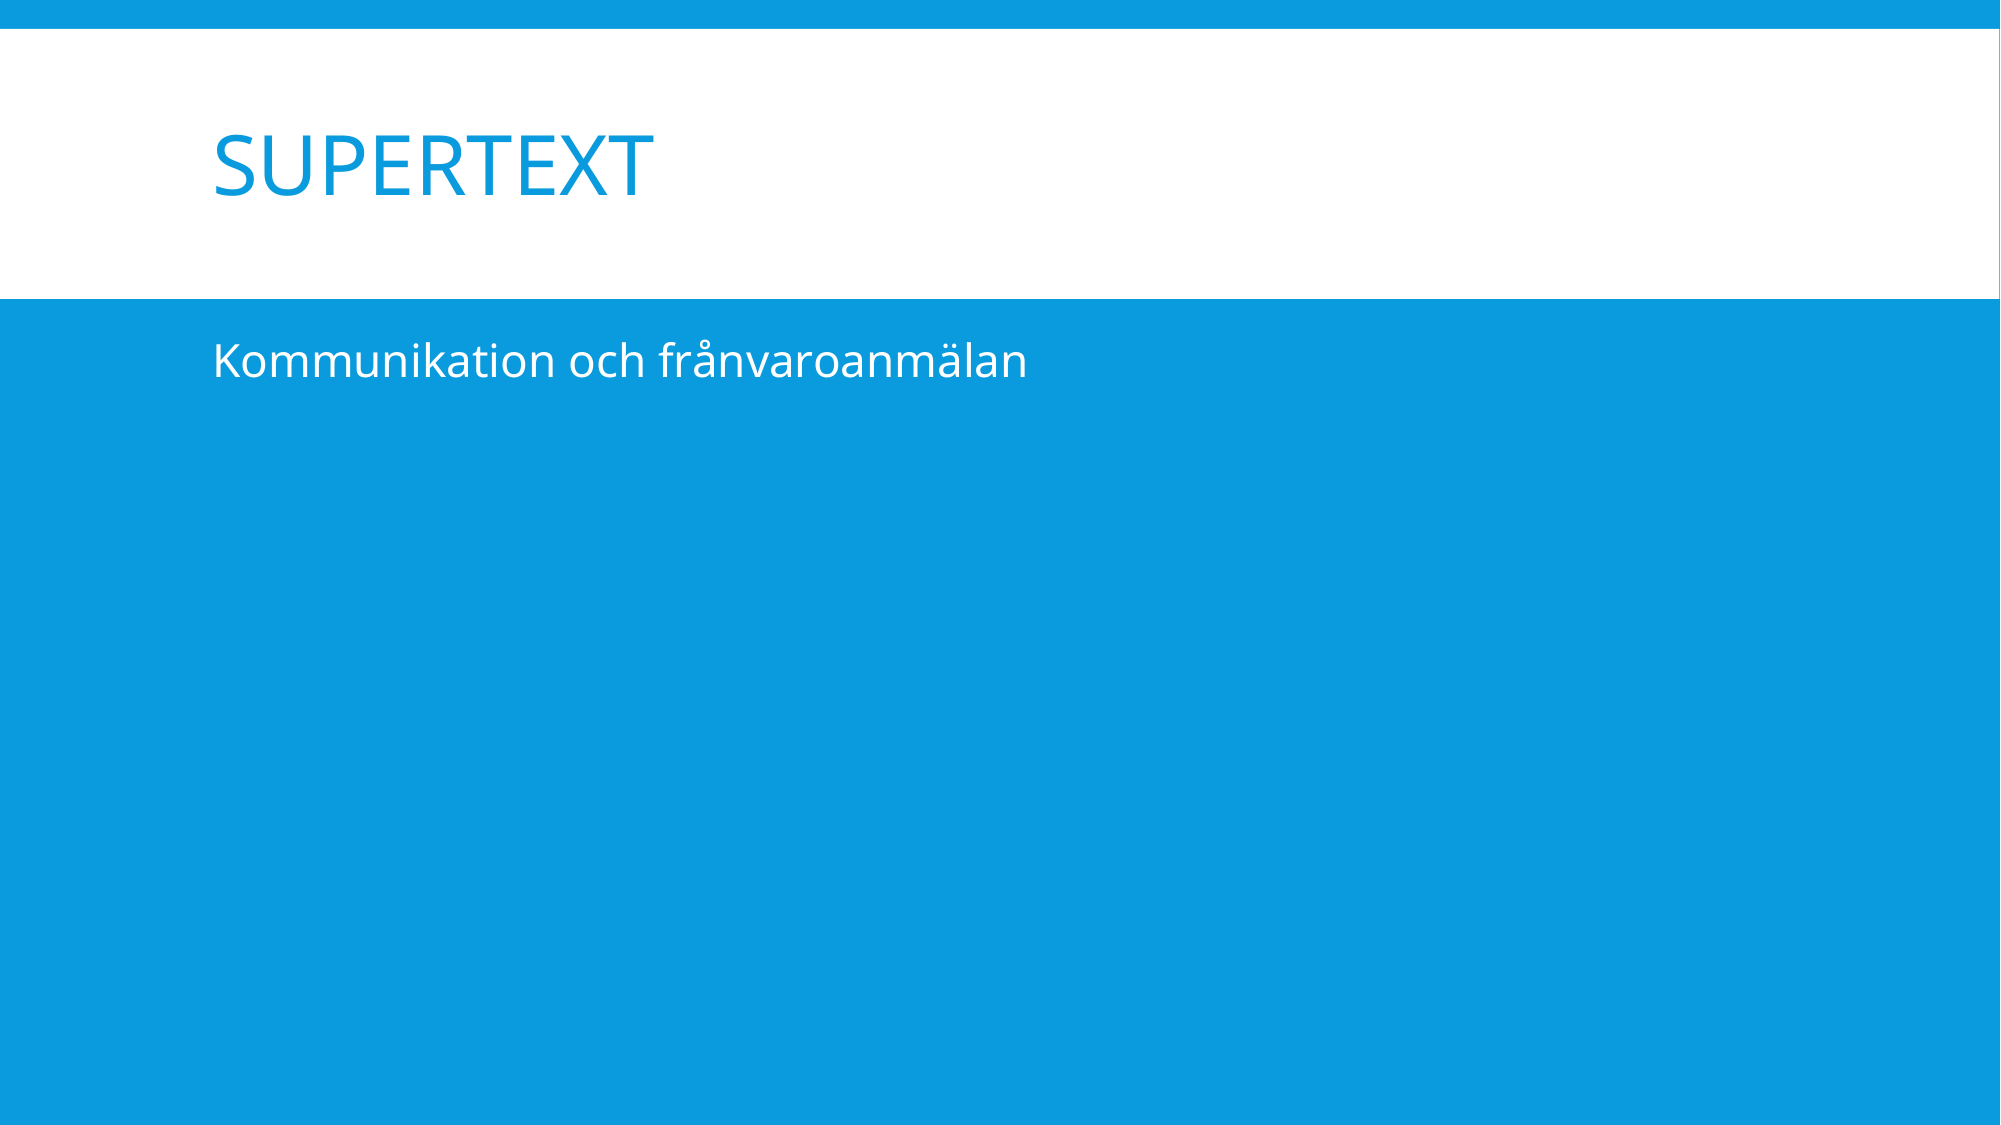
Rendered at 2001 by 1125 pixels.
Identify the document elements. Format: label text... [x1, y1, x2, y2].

list Kommunikation och frånvaroanmälan [197, 329, 1803, 1020]
title supertext [197, 46, 1803, 295]
